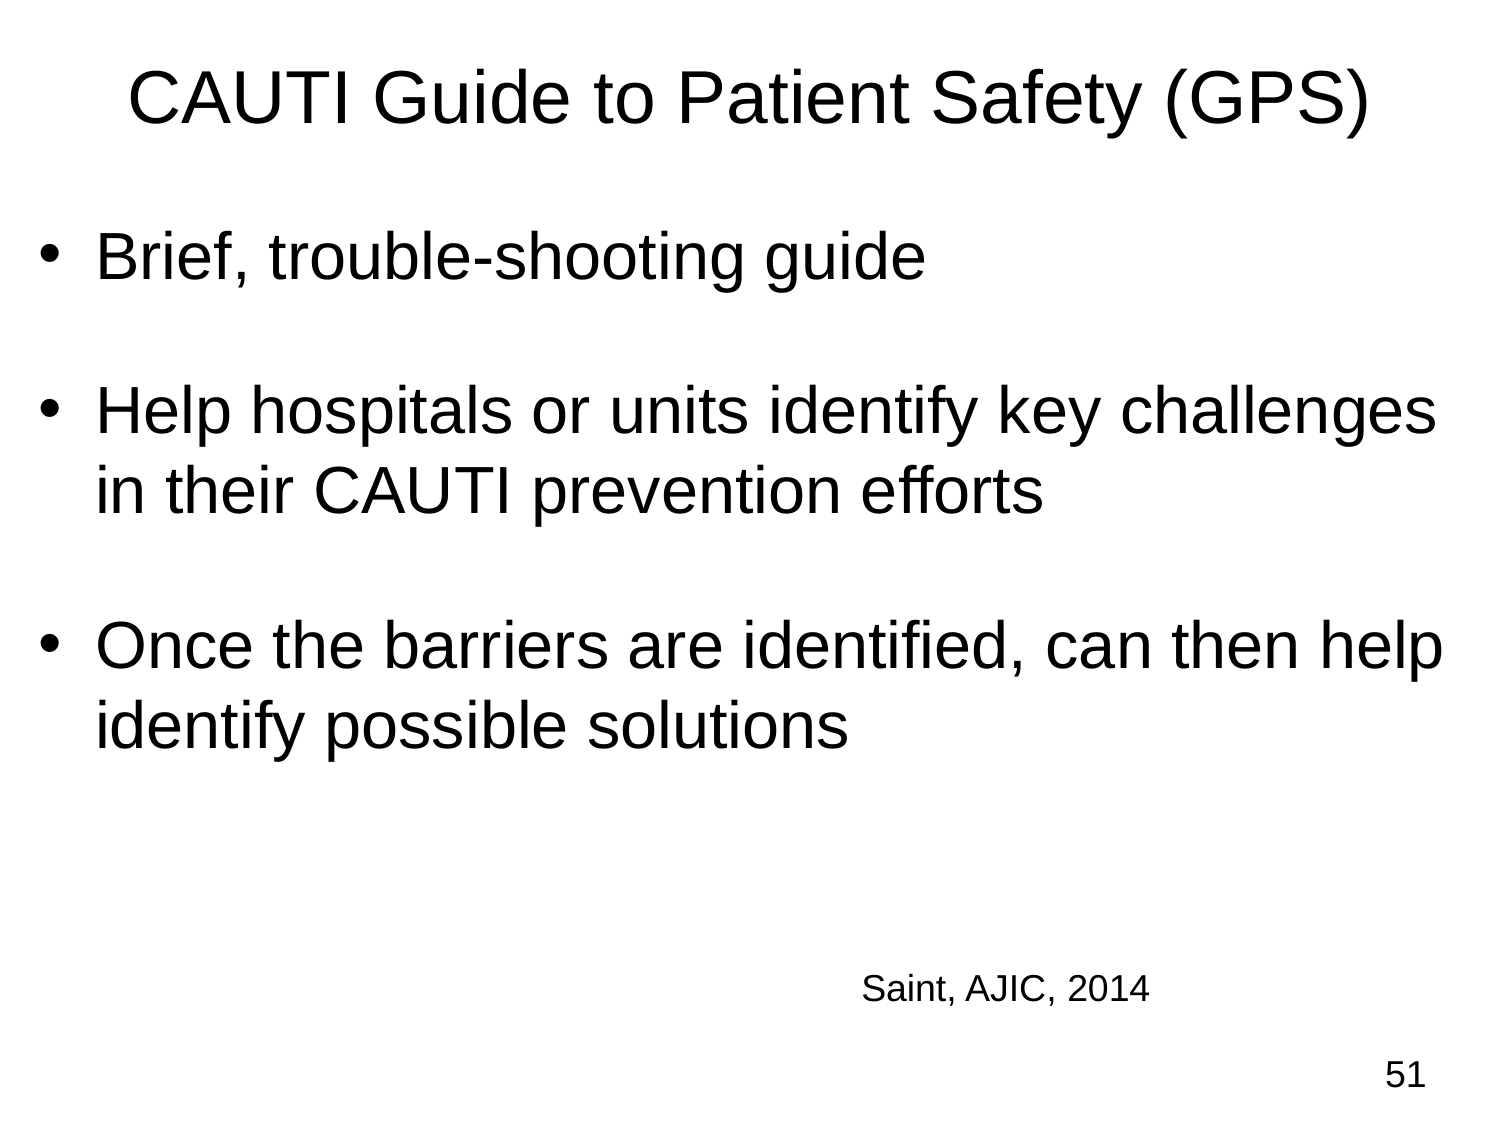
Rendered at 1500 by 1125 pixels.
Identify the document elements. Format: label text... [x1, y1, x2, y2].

list Brief, trouble-shooting guide Help hospitals or units identify key challenges in their CAUTI prevention efforts Once the barriers are identified, can then help identify possible solutions [23, 204, 1486, 965]
slide_number 51 [1016, 1019, 1442, 1125]
text_box Saint, AJIC, 2014 [846, 956, 1166, 1016]
title CAUTI Guide to Patient Safety (GPS) [75, 45, 1425, 233]
